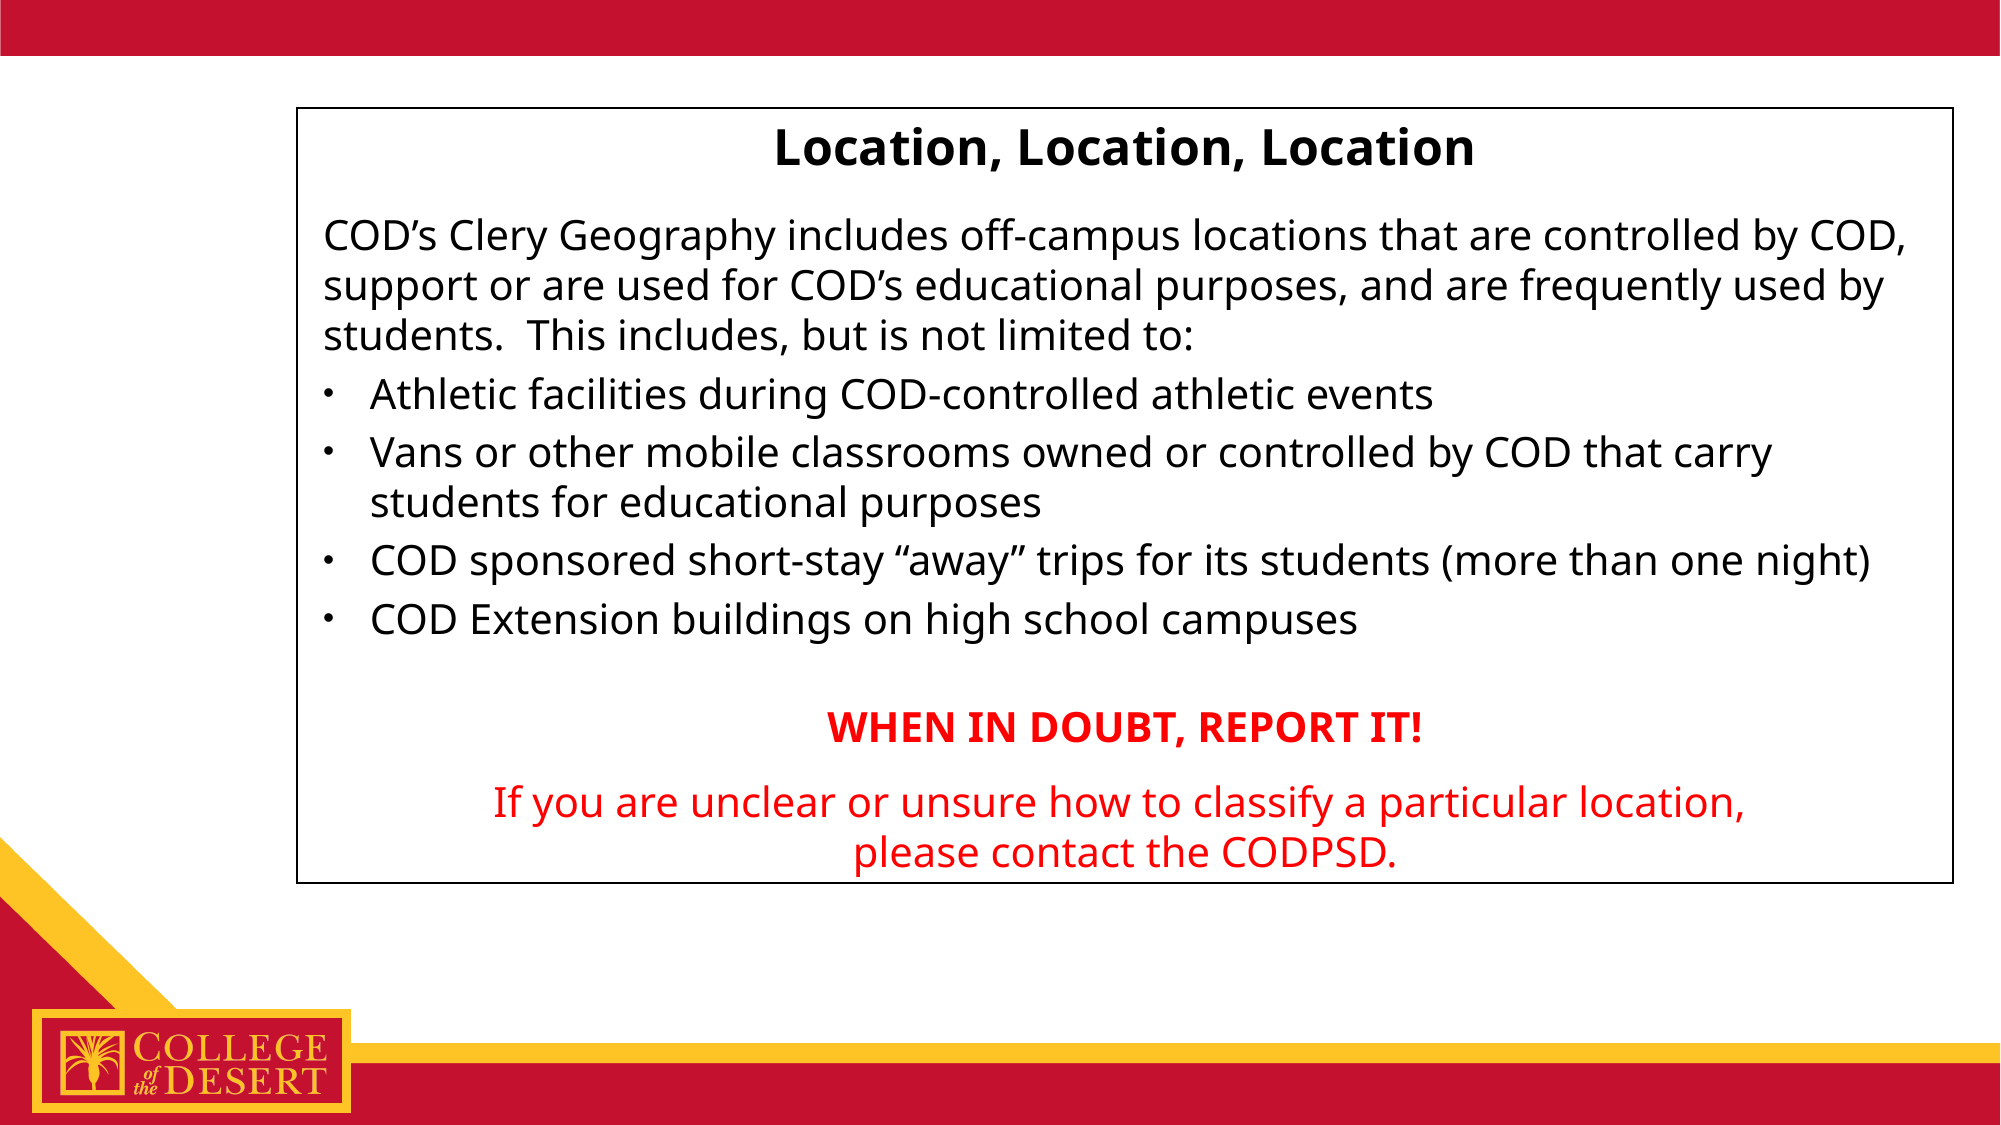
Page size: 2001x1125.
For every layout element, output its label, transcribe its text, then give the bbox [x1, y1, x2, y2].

picture [0, 696, 2001, 1125]
text_box Location, Location, Location COD’s Clery Geography includes off-campus locations that are controlled by COD, support or are used for COD’s educational purposes, and are frequently used by students. This includes, but is not limited to: Athletic facilities during COD-controlled athletic events Vans or other mobile classrooms owned or controlled by COD that carry students for educational purposes COD sponsored short-stay “away” trips for its students (more than one night) COD Extension buildings on high school campuses WHEN IN DOUBT, REPORT IT! If you are unclear or unsure how to classify a particular location, please contact the CODPSD. [296, 107, 1954, 884]
picture [0, 0, 2000, 56]
